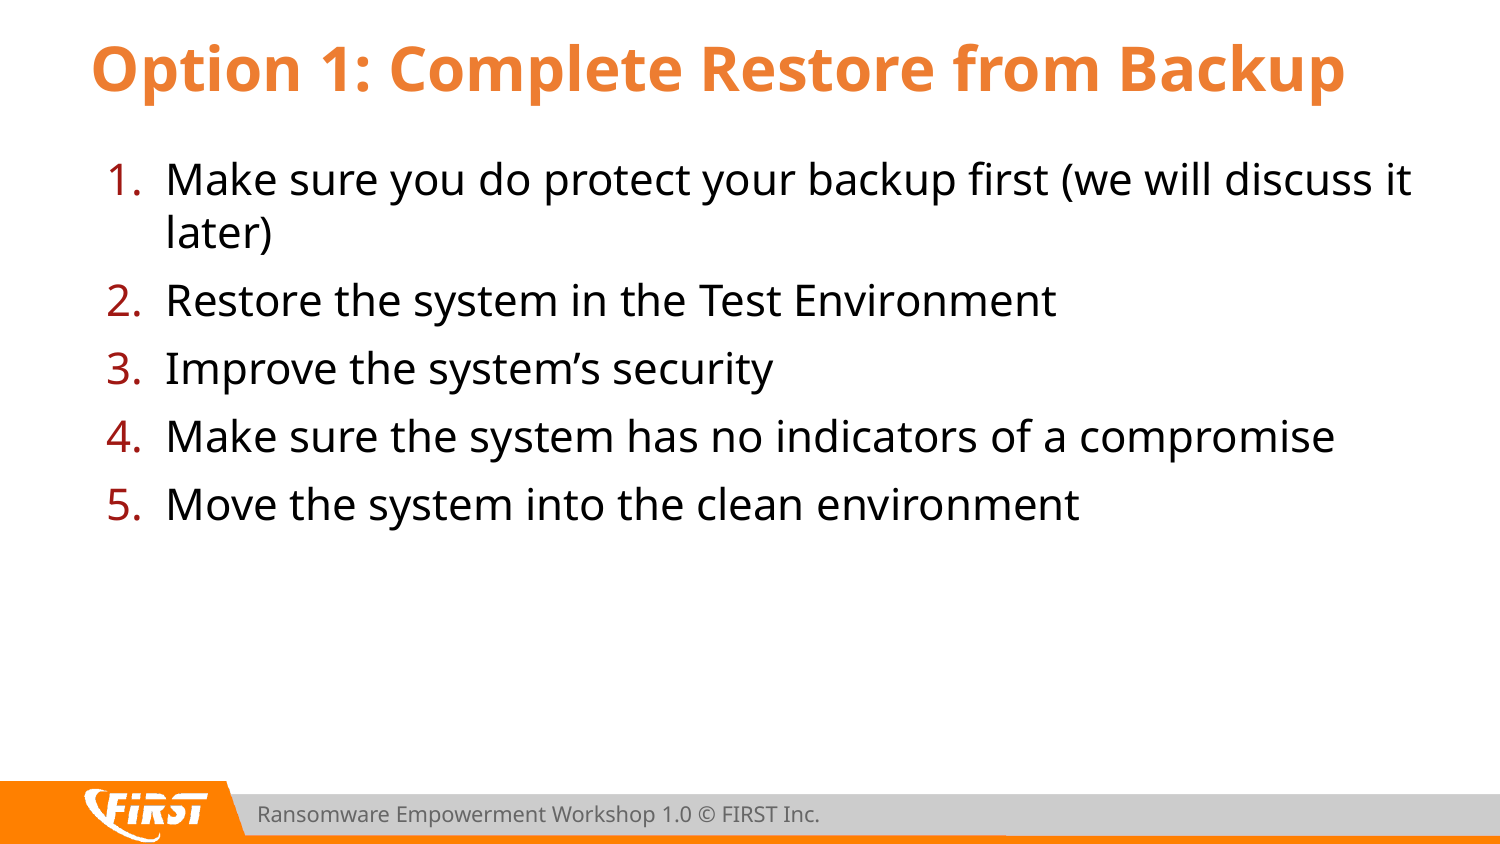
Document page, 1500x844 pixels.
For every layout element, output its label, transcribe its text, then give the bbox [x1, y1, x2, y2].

list Make sure you do protect your backup first (we will discuss it later) Restore the system in the Test Environment Improve the system’s security Make sure the system has no indicators of a compromise Move the system into the clean environment [75, 144, 1429, 761]
title Option 1: Complete Restore from Backup [75, 22, 1429, 121]
picture [0, 781, 1500, 844]
